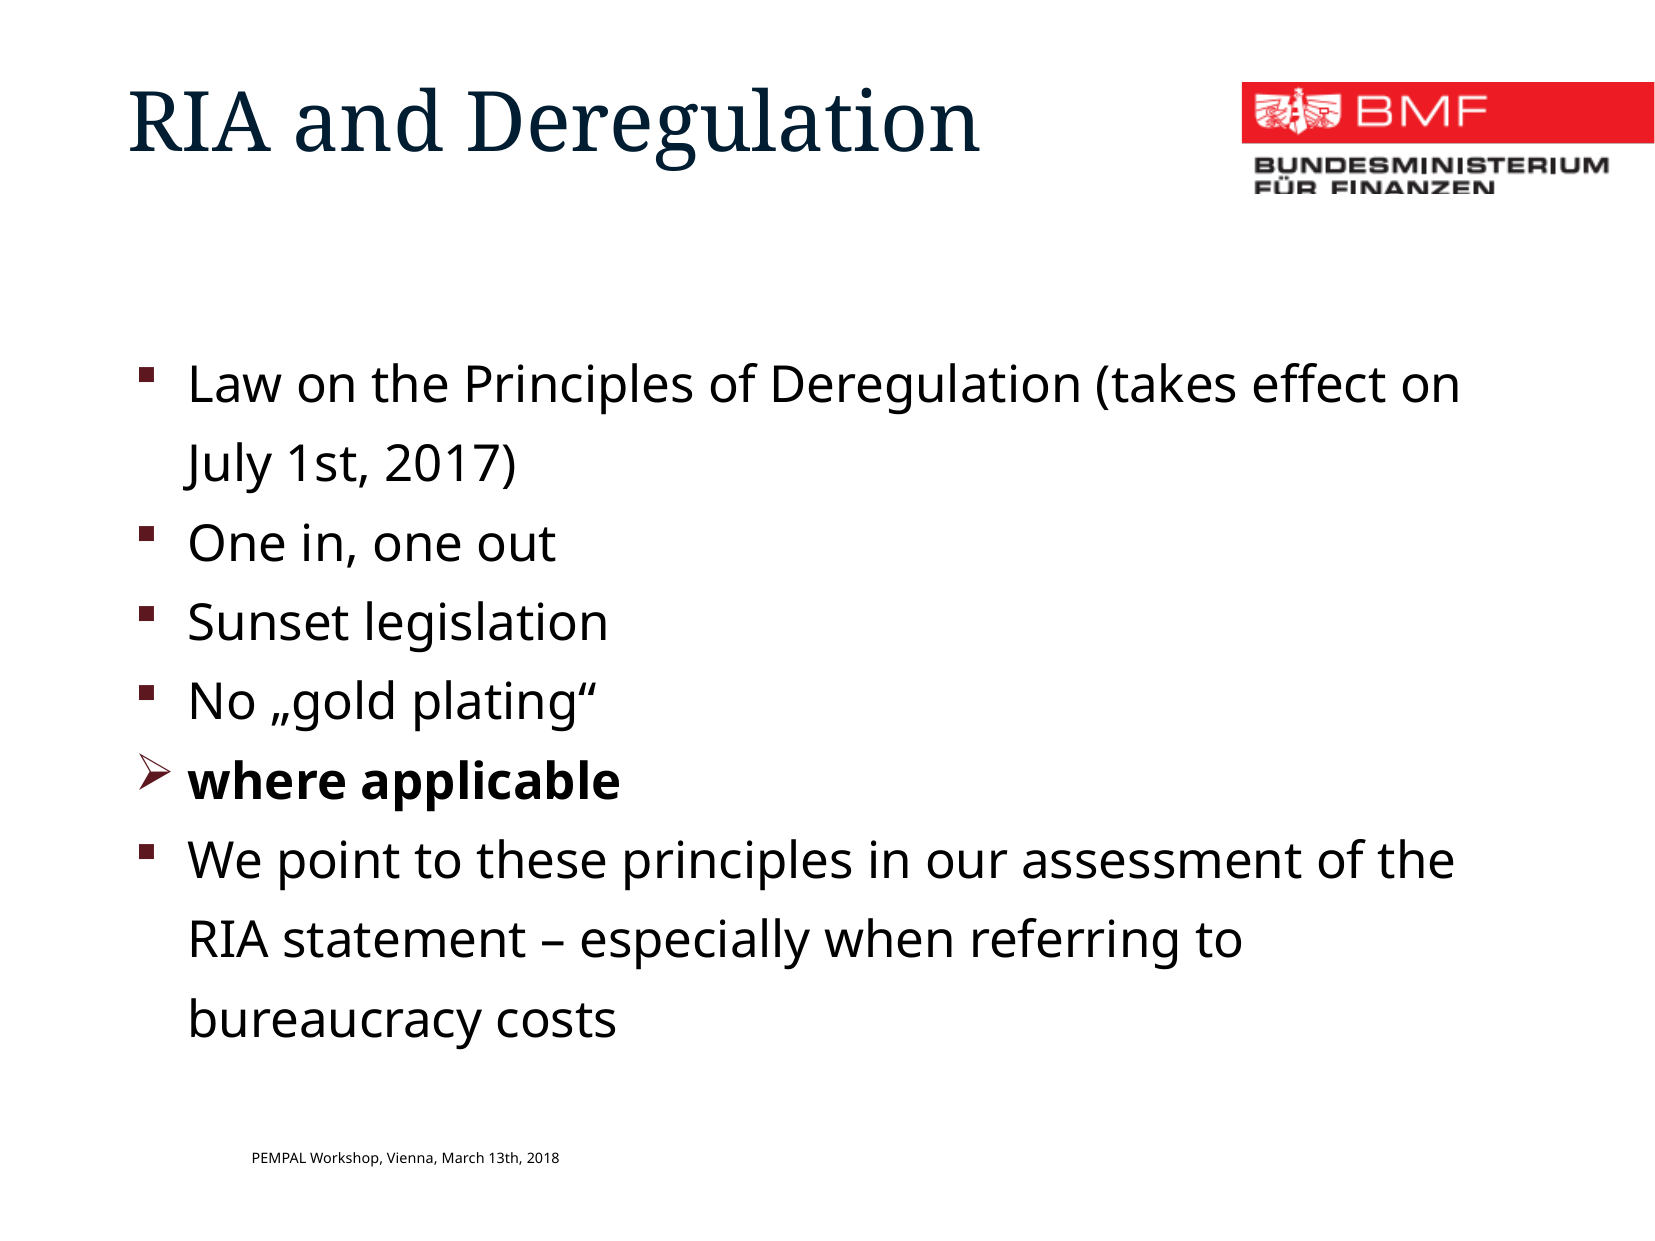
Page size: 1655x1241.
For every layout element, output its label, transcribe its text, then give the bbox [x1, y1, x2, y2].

footer PEMPAL Workshop, Vienna, March 13th, 2018 [236, 1127, 1536, 1195]
list RIA and Deregulation [110, 60, 1186, 179]
list Law on the Principles of Deregulation (takes effect on July 1st, 2017) One in, one out Sunset legislation No „gold plating“ where applicable We point to these principles in our assessment of the RIA statement – especially when referring to bureaucracy costs [118, 324, 1536, 1063]
